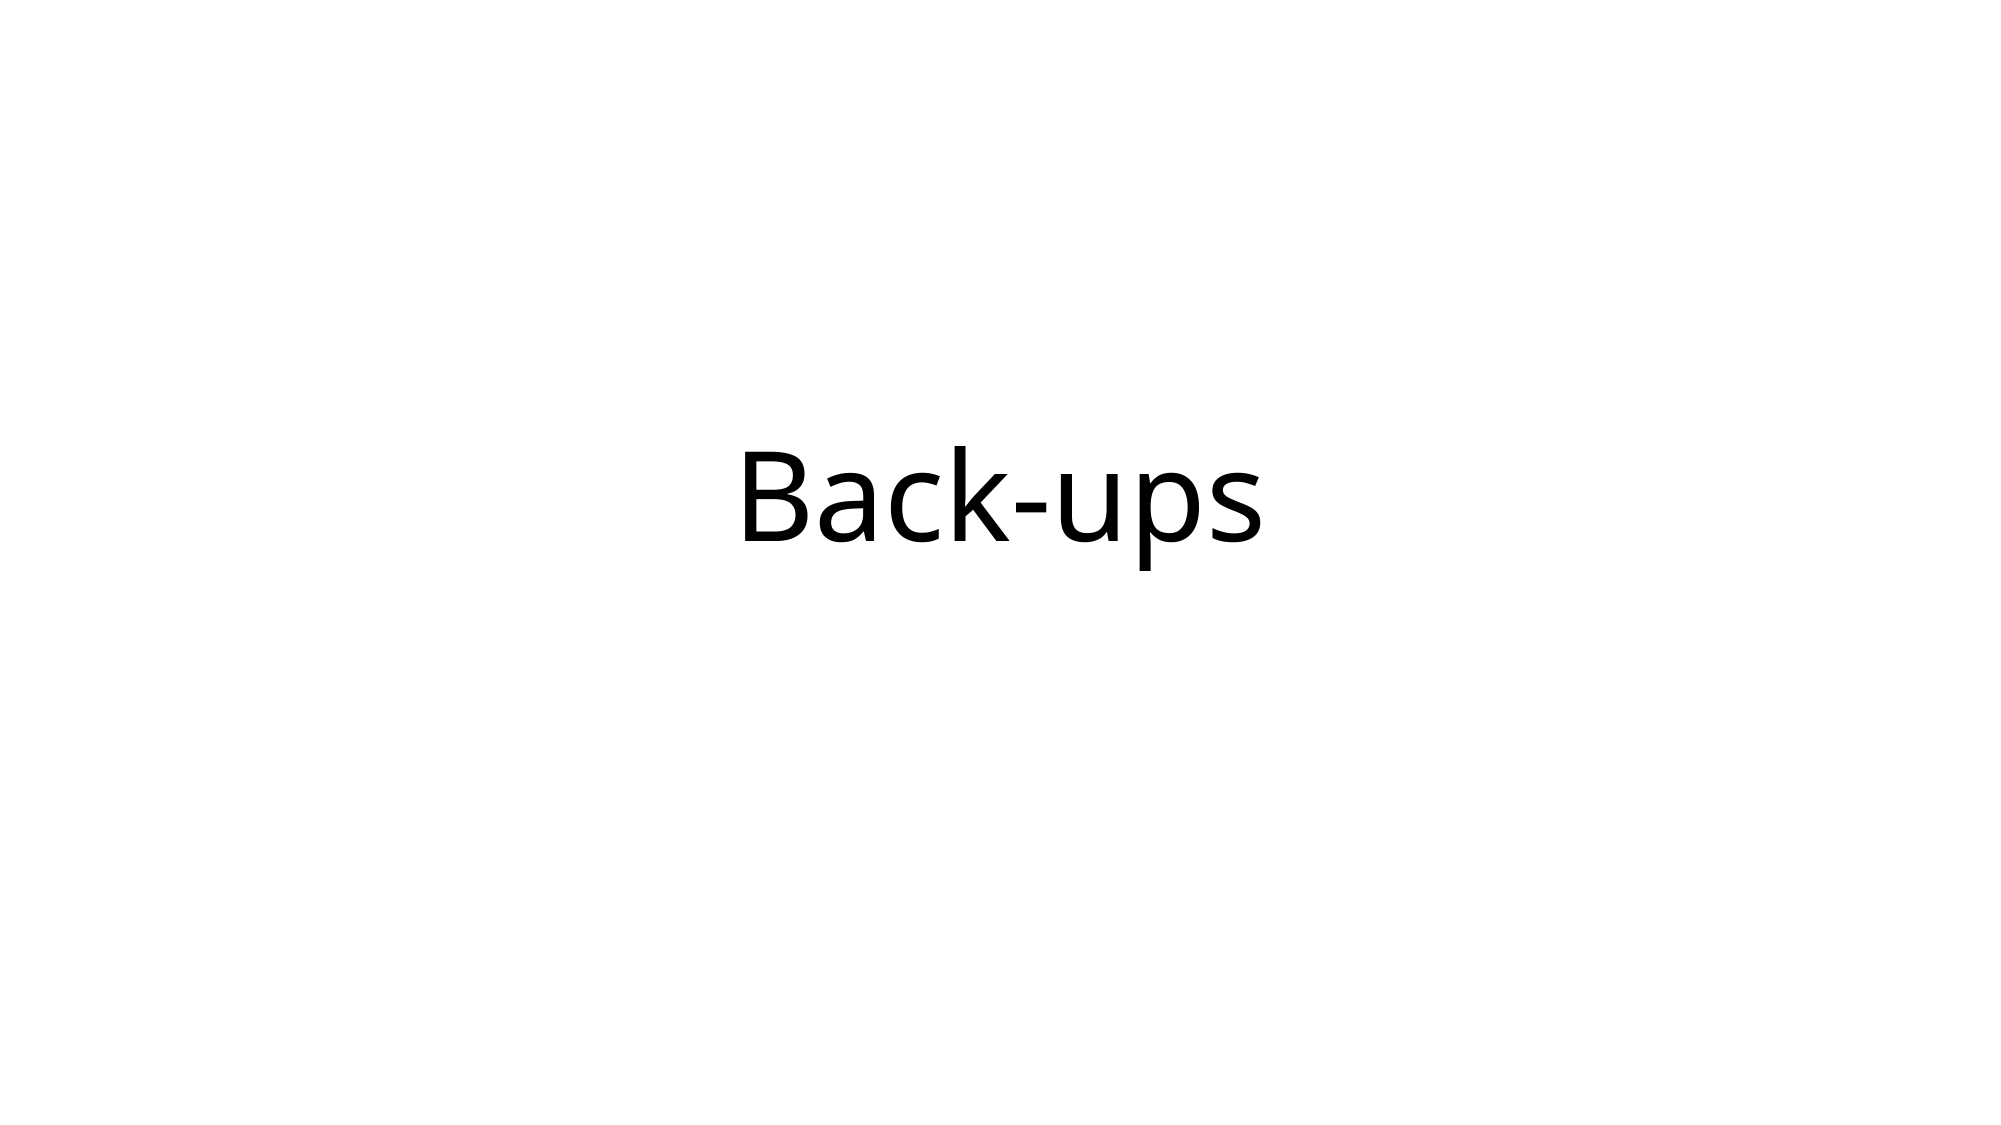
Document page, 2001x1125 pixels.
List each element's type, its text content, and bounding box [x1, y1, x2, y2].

title Back-ups [249, 184, 1750, 576]
